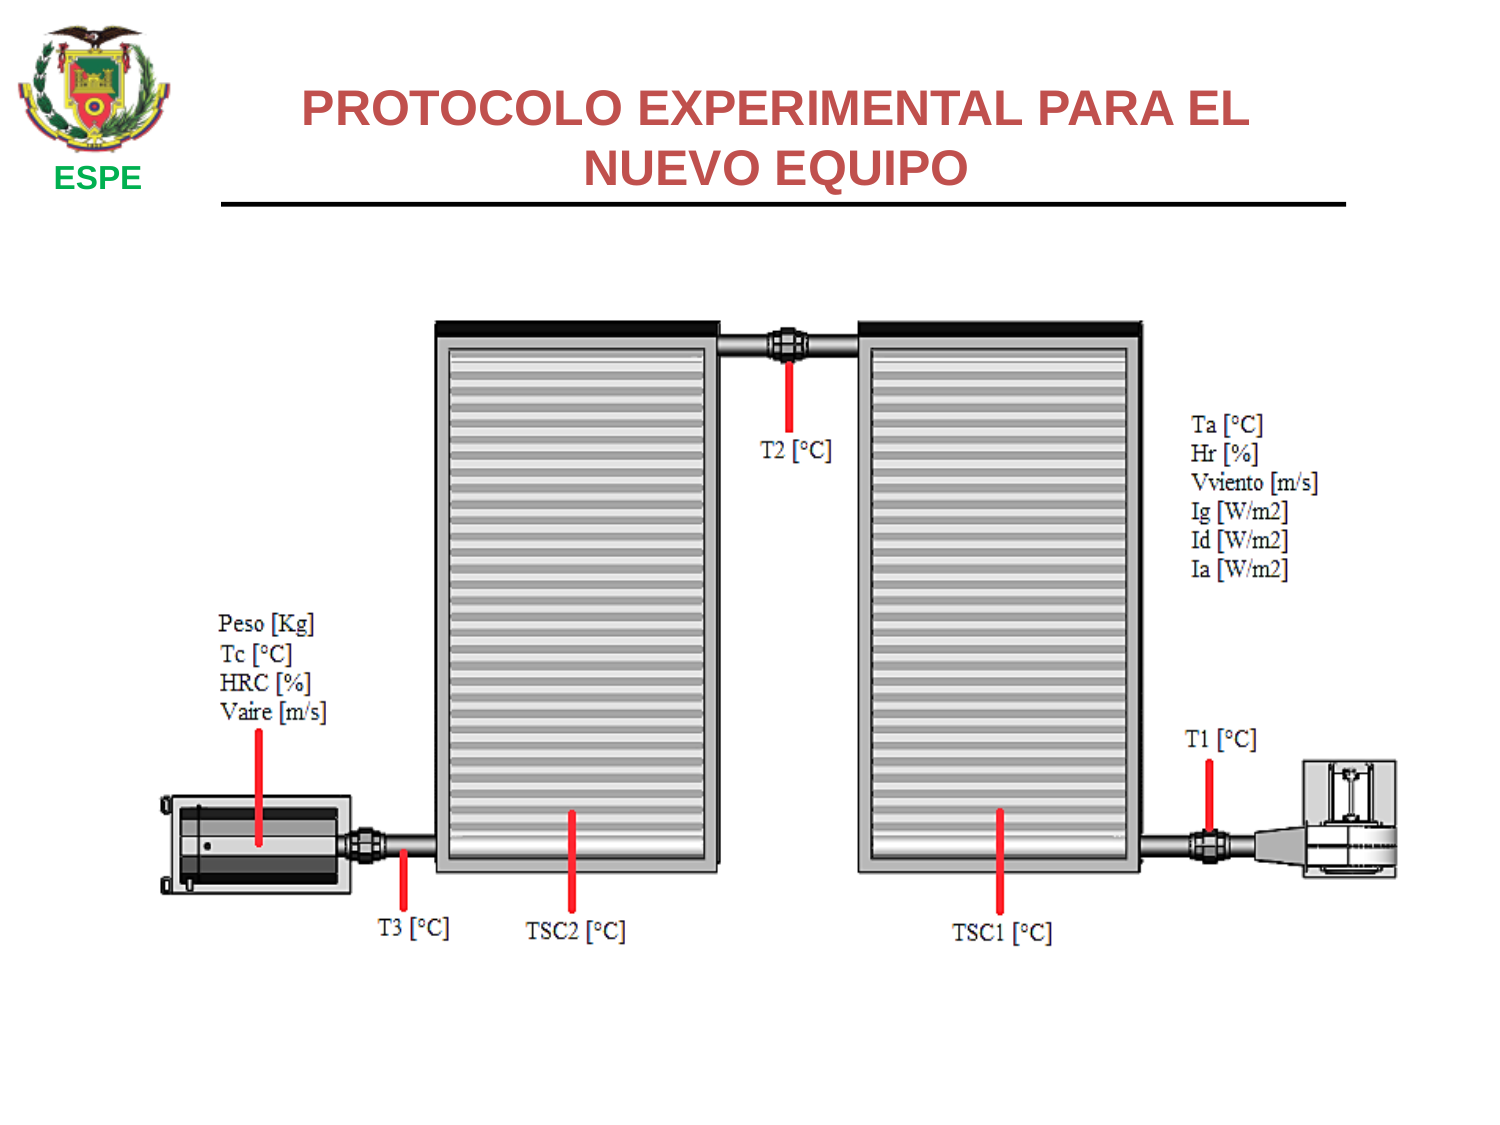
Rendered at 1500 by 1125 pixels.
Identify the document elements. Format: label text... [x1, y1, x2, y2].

picture [9, 5, 184, 162]
text_box PROTOCOLO EXPERIMENTAL PARA EL NUEVO EQUIPO [206, 67, 1347, 203]
text_box ESPE [29, 169, 167, 204]
picture [123, 314, 1404, 953]
